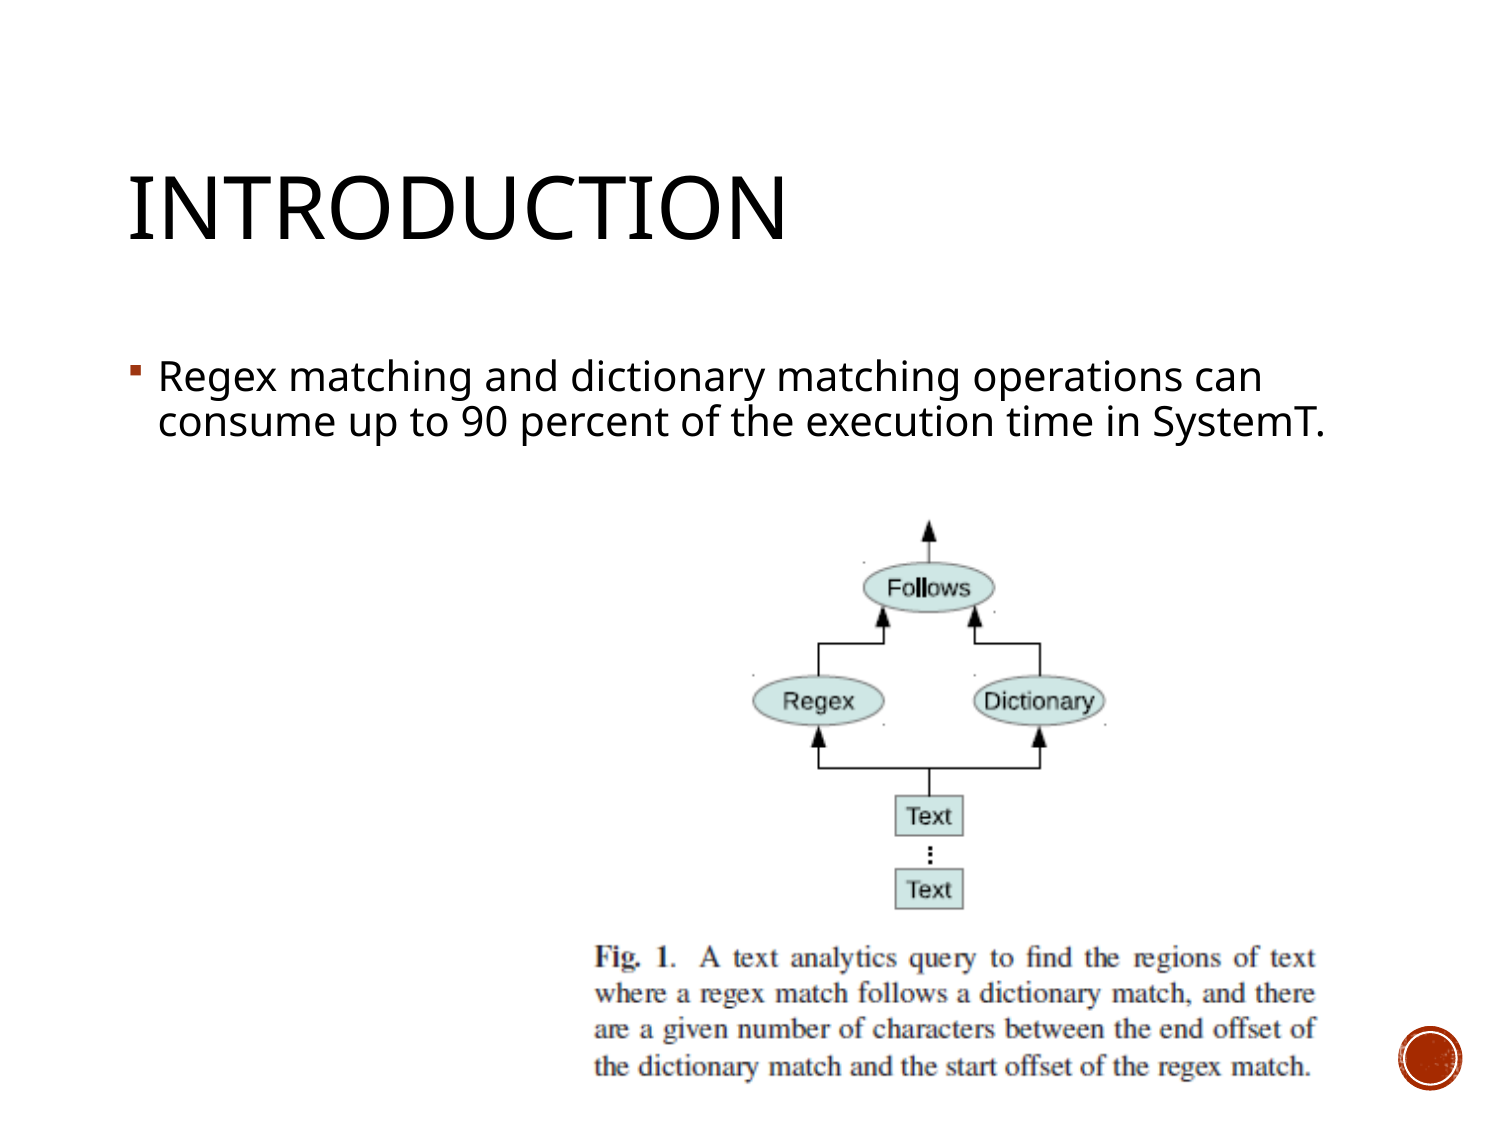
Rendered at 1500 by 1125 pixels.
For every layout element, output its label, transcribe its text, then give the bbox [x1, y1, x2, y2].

list Regex matching and dictionary matching operations can consume up to 90 percent of the execution time in SystemT. [112, 348, 1388, 1013]
title Introduction [112, 79, 1388, 344]
picture [565, 479, 1340, 1096]
